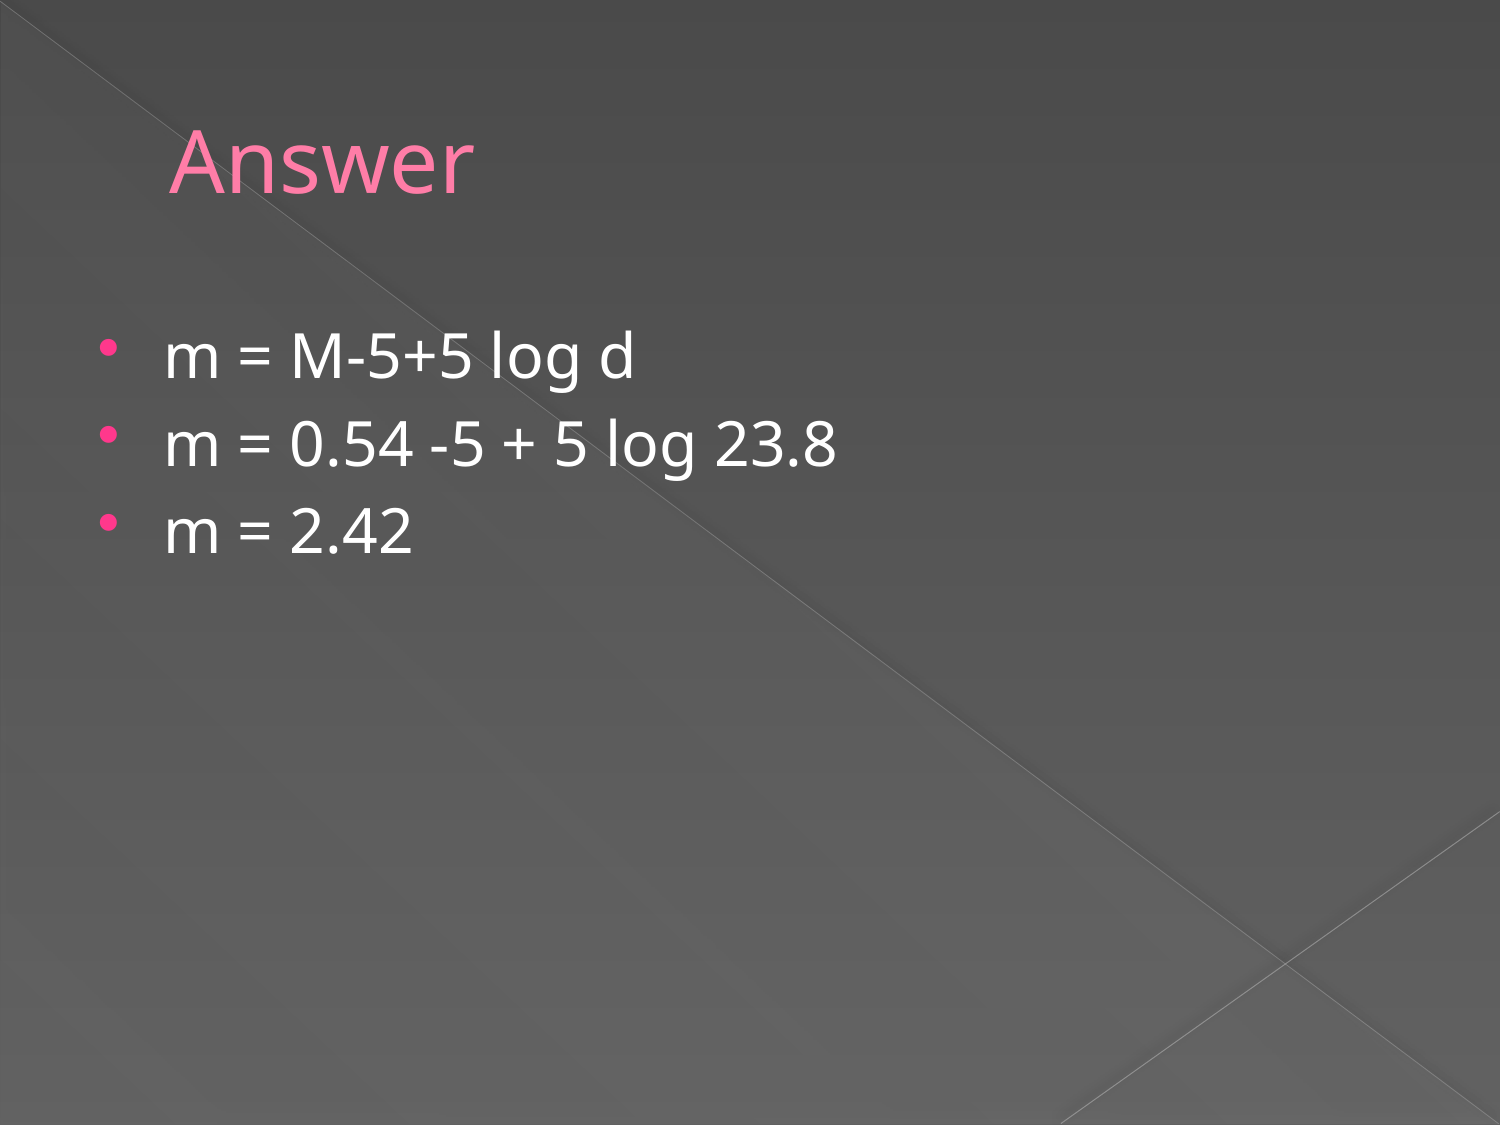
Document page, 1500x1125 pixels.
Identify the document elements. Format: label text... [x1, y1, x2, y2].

title Answer [75, 43, 1425, 274]
list m = M-5+5 log d m = 0.54 -5 + 5 log 23.8 m = 2.42 [75, 308, 1425, 1059]
